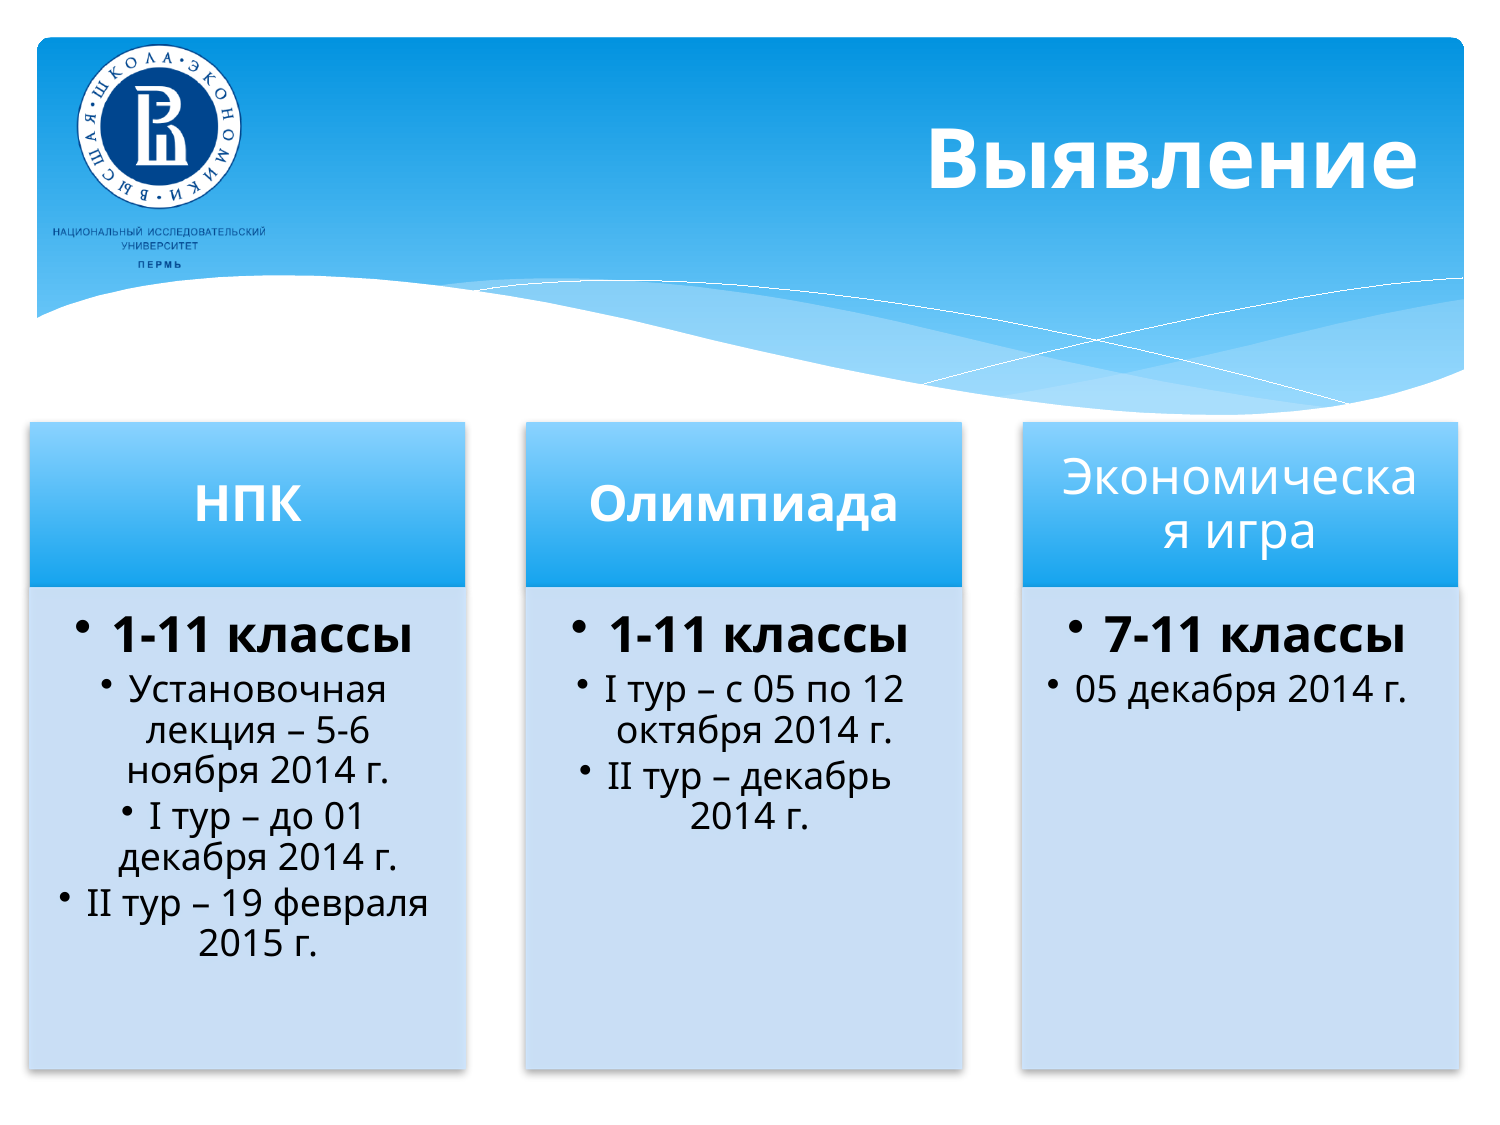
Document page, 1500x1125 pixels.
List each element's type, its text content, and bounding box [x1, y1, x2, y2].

picture [52, 45, 265, 268]
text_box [29, 420, 1459, 1071]
text_box Выявление [371, 97, 1435, 213]
